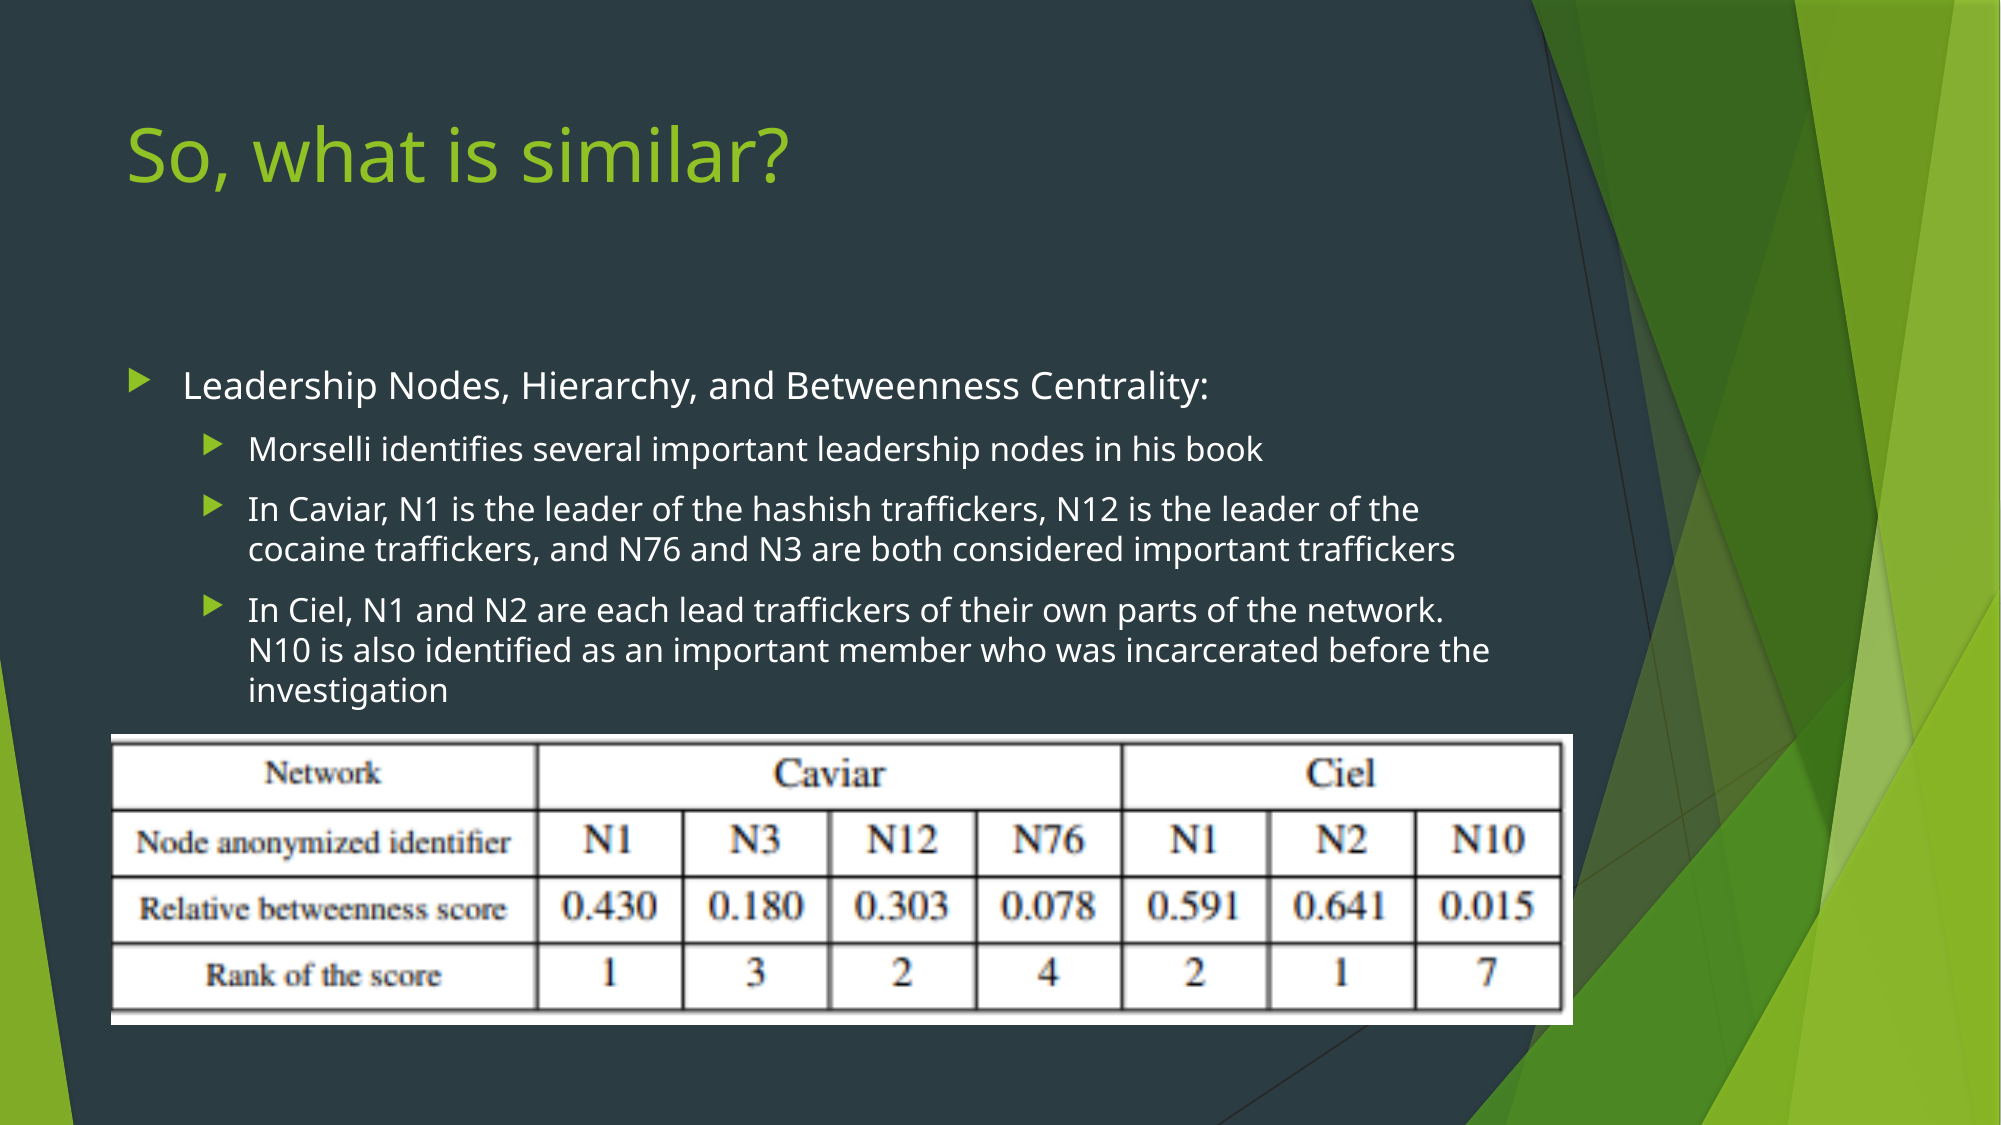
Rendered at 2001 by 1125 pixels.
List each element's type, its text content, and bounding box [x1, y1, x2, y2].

list Leadership Nodes, Hierarchy, and Betweenness Centrality: Morselli identifies several important leadership nodes in his book In Caviar, N1 is the leader of the hashish traffickers, N12 is the leader of the cocaine traffickers, and N76 and N3 are both considered important traffickers In Ciel, N1 and N2 are each lead traffickers of their own parts of the network. N10 is also identified as an important member who was incarcerated before the investigation [111, 354, 1522, 733]
title So, what is similar? [111, 99, 1522, 317]
picture [110, 734, 1573, 1026]
